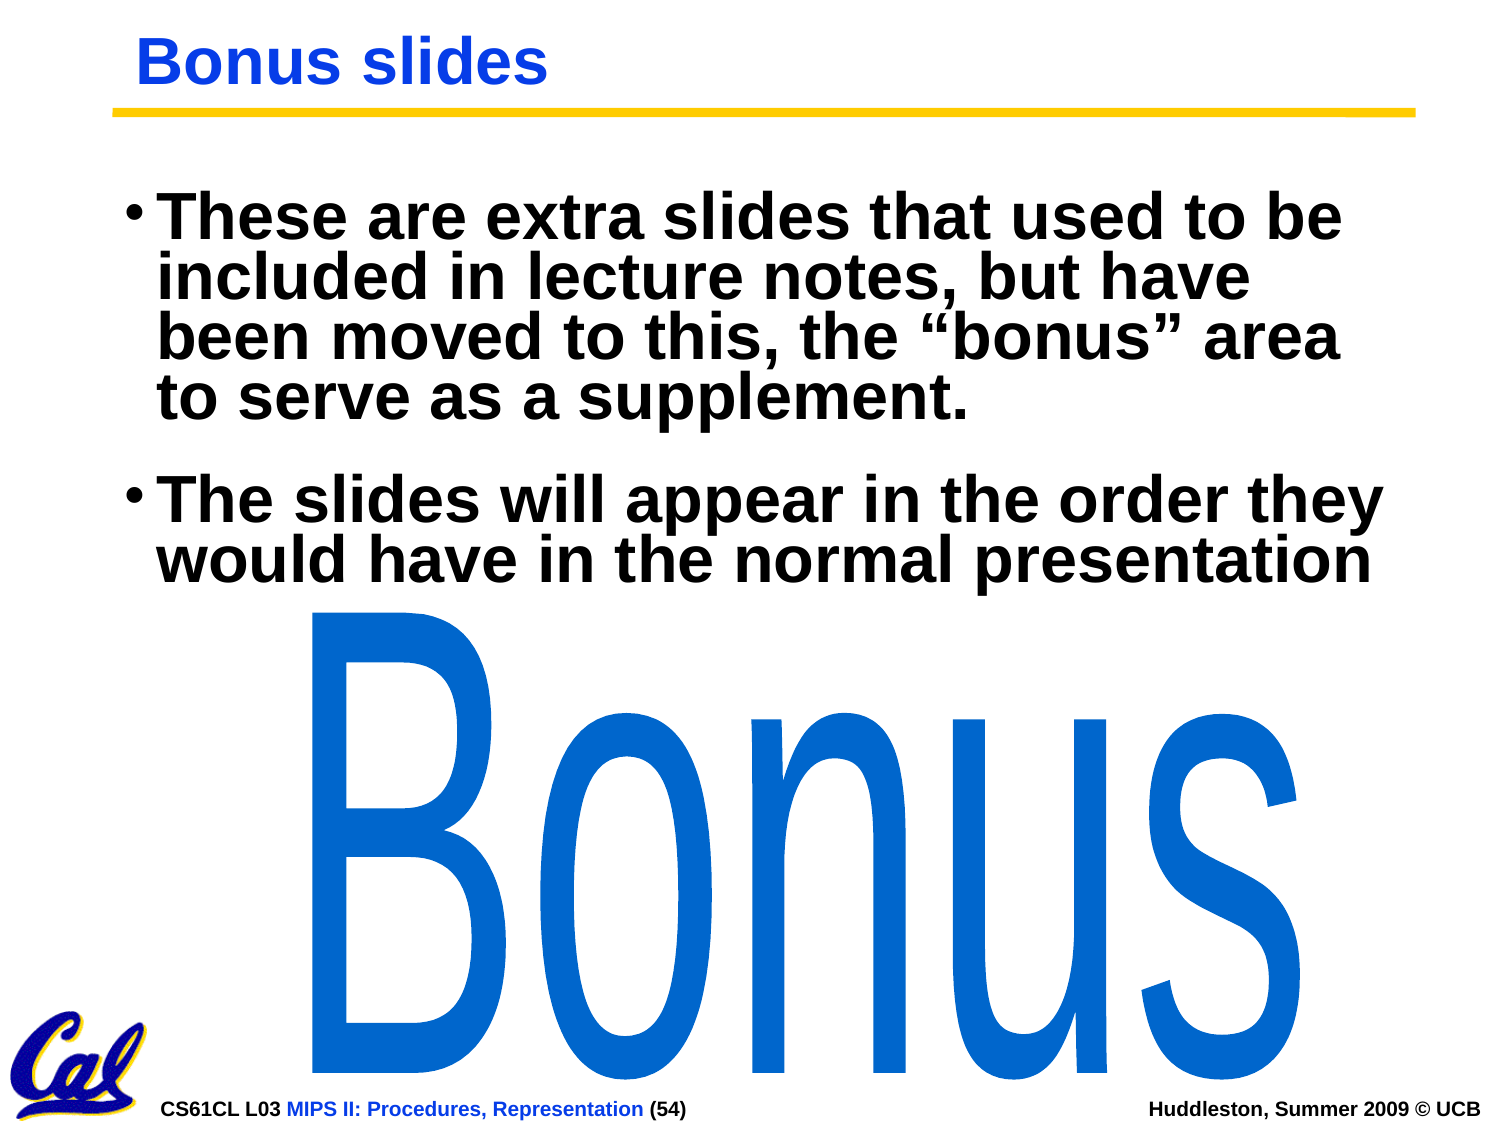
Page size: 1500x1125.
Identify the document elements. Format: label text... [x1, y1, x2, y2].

list These are extra slides that used to be included in lecture notes, but have been moved to this, the “bonus” area to serve as a supplement. The slides will appear in the order they would have in the normal presentation [111, 186, 1401, 608]
title Bonus slides [124, 24, 562, 104]
picture [10, 1011, 150, 1121]
